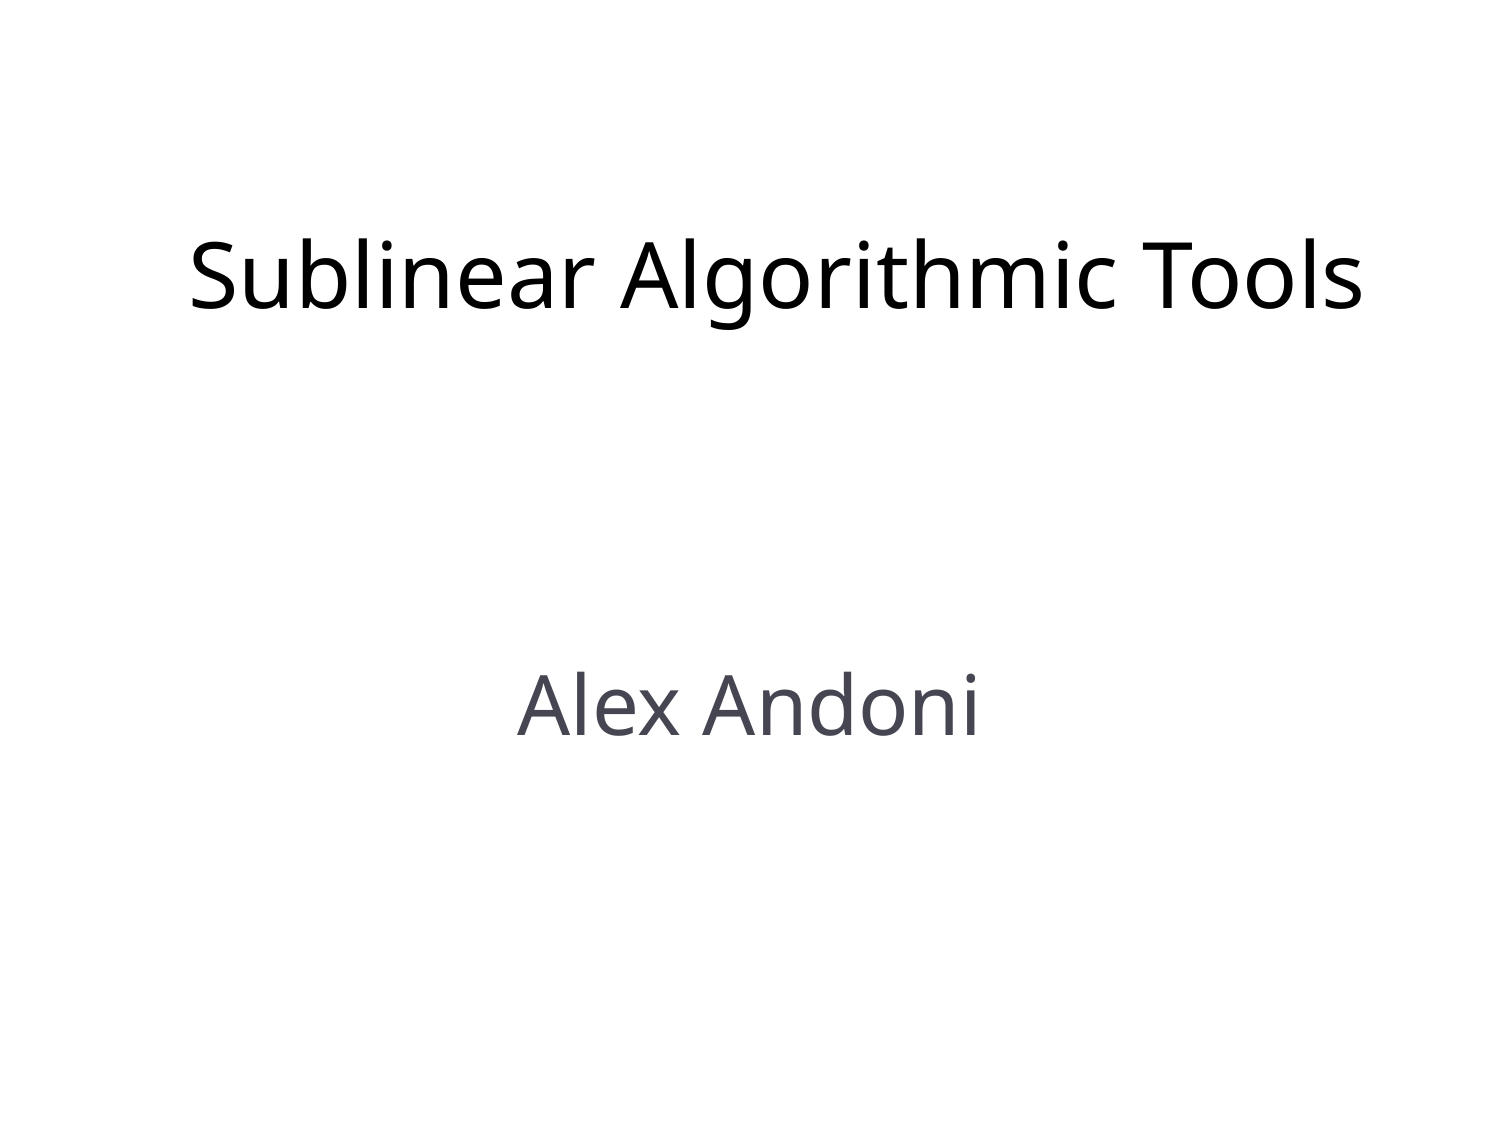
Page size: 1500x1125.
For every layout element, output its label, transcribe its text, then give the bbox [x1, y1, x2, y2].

subtitle Alex Andoni [75, 644, 1425, 1042]
title Sublinear Algorithmic Tools [112, 209, 1443, 527]
